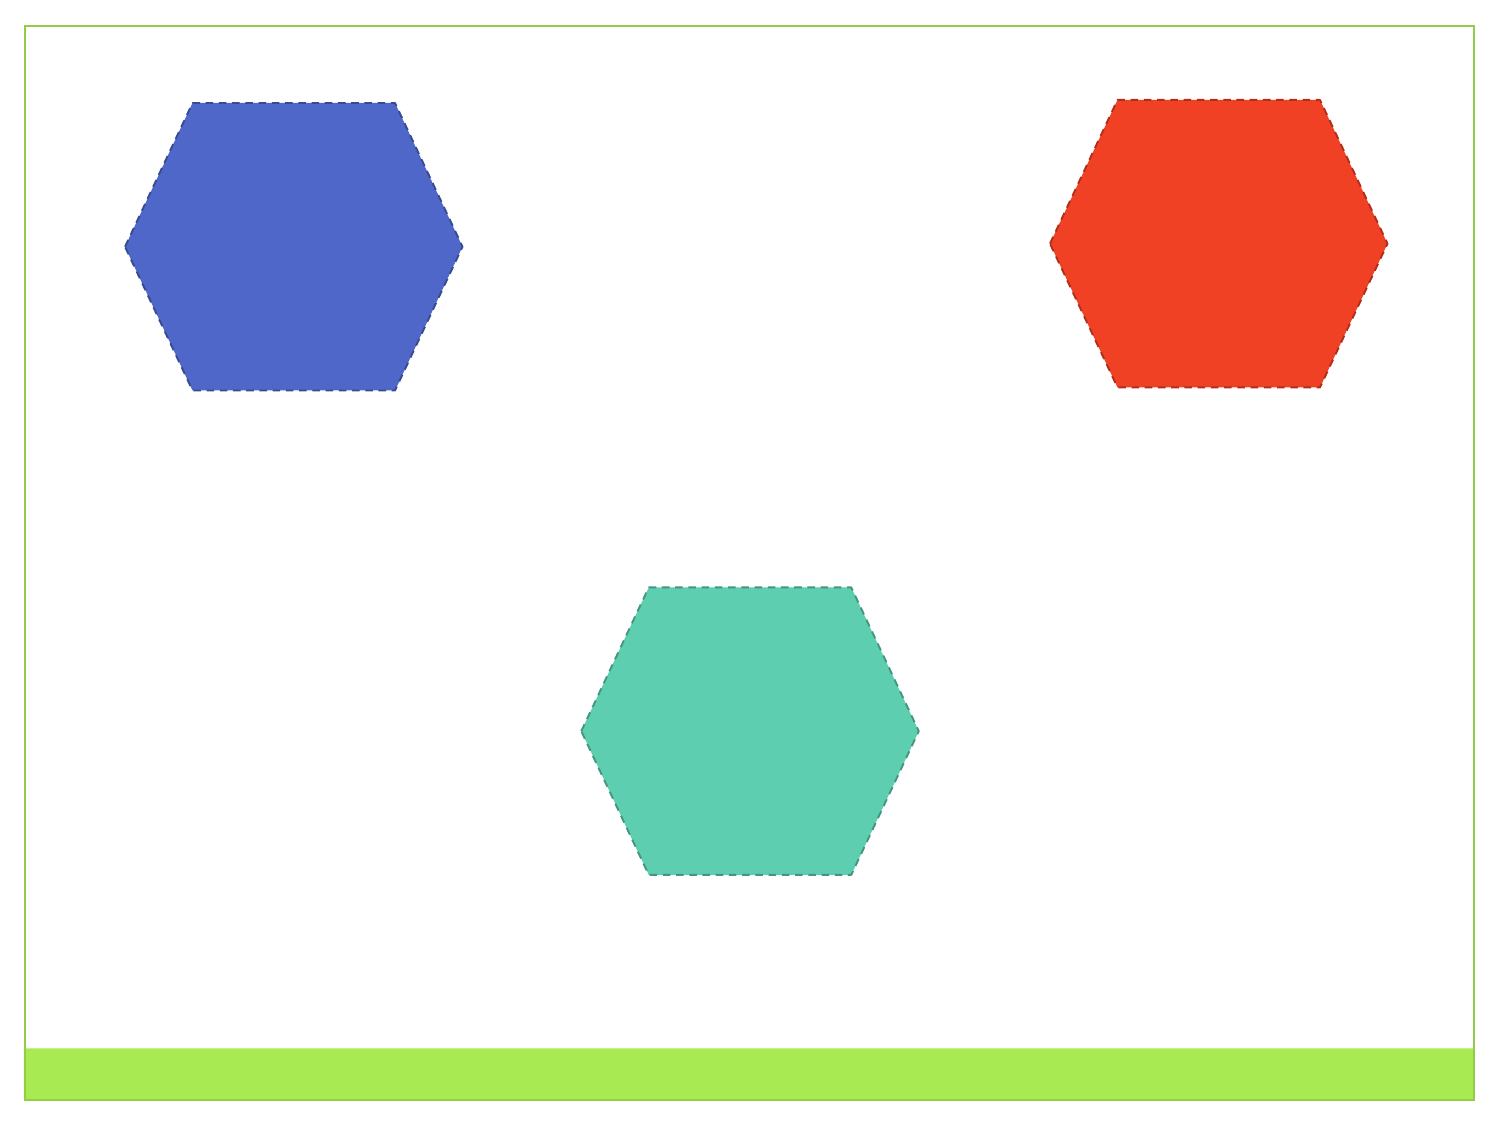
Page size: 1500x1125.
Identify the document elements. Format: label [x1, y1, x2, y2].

text_box [581, 587, 919, 875]
text_box [1050, 99, 1388, 388]
text_box [125, 102, 463, 391]
